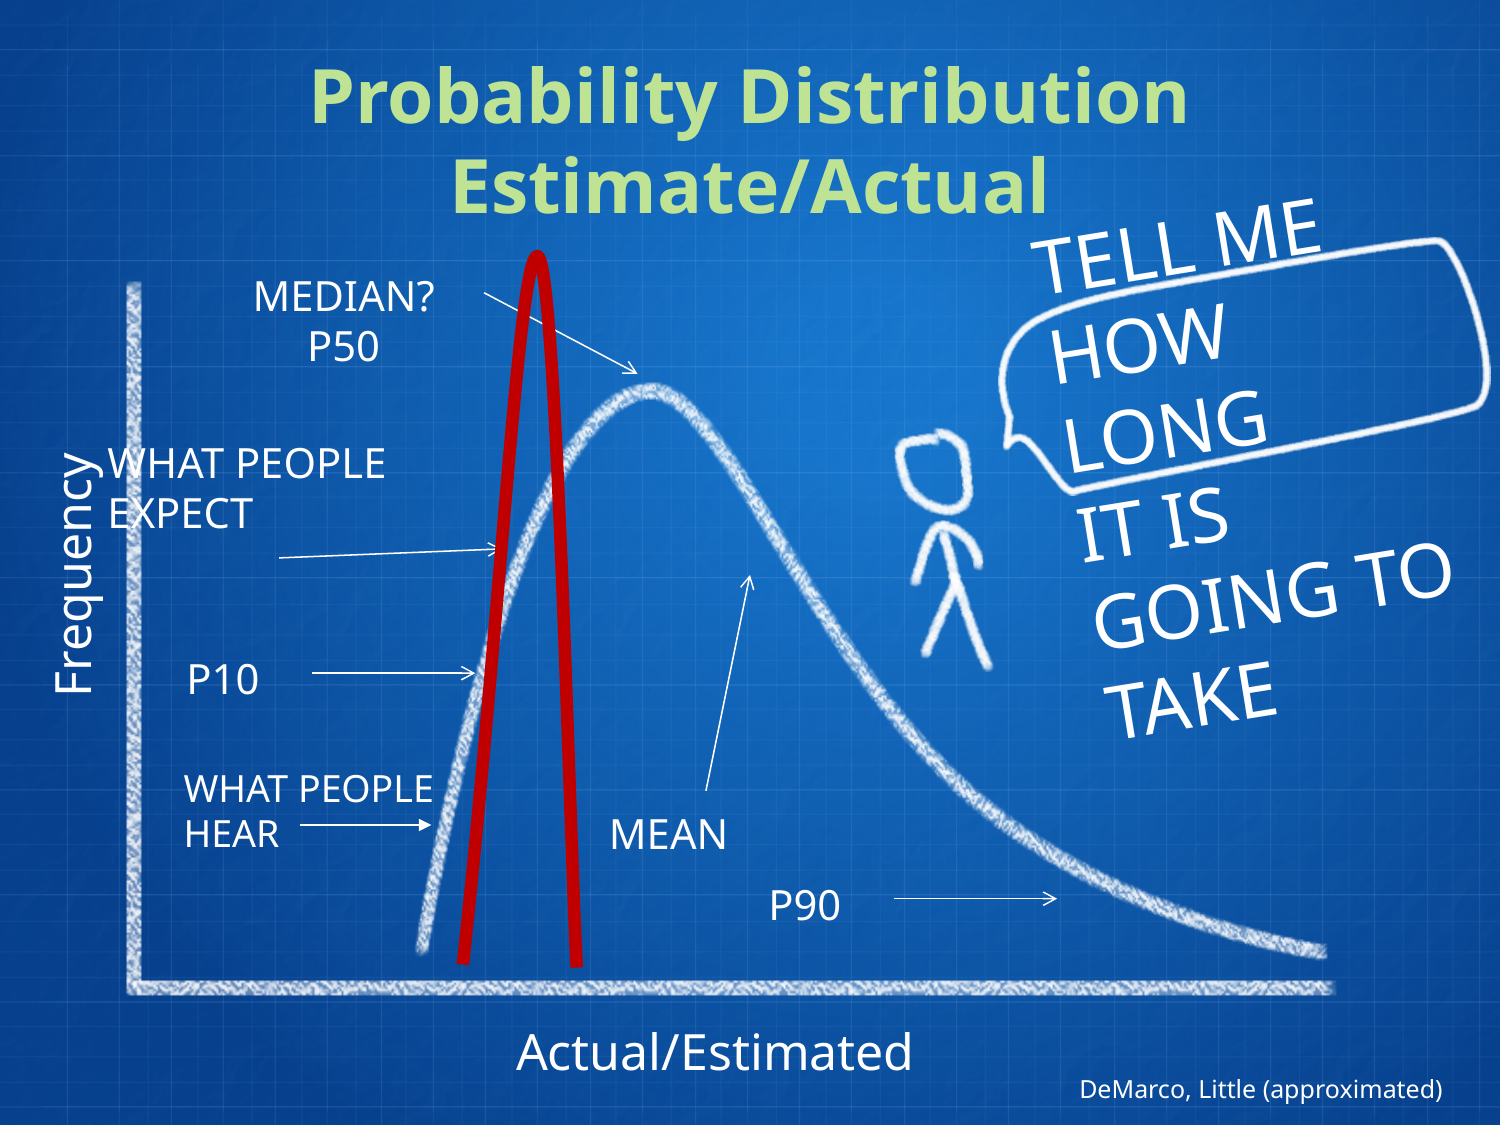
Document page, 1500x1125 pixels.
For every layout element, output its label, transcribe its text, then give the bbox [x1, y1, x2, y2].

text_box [274, 262, 638, 379]
text_box [531, 254, 543, 260]
text_box DeMarco, Little (approximated) [1064, 1066, 1459, 1112]
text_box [767, 870, 1058, 937]
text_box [998, 180, 1491, 560]
text_box Actual/Estimated [501, 1013, 930, 1089]
text_box Frequency [33, 437, 109, 712]
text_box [619, 574, 751, 917]
picture [0, 0, 1500, 1125]
title Probability Distribution Estimate/Actual [75, 45, 1425, 233]
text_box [186, 645, 476, 712]
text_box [148, 428, 503, 559]
